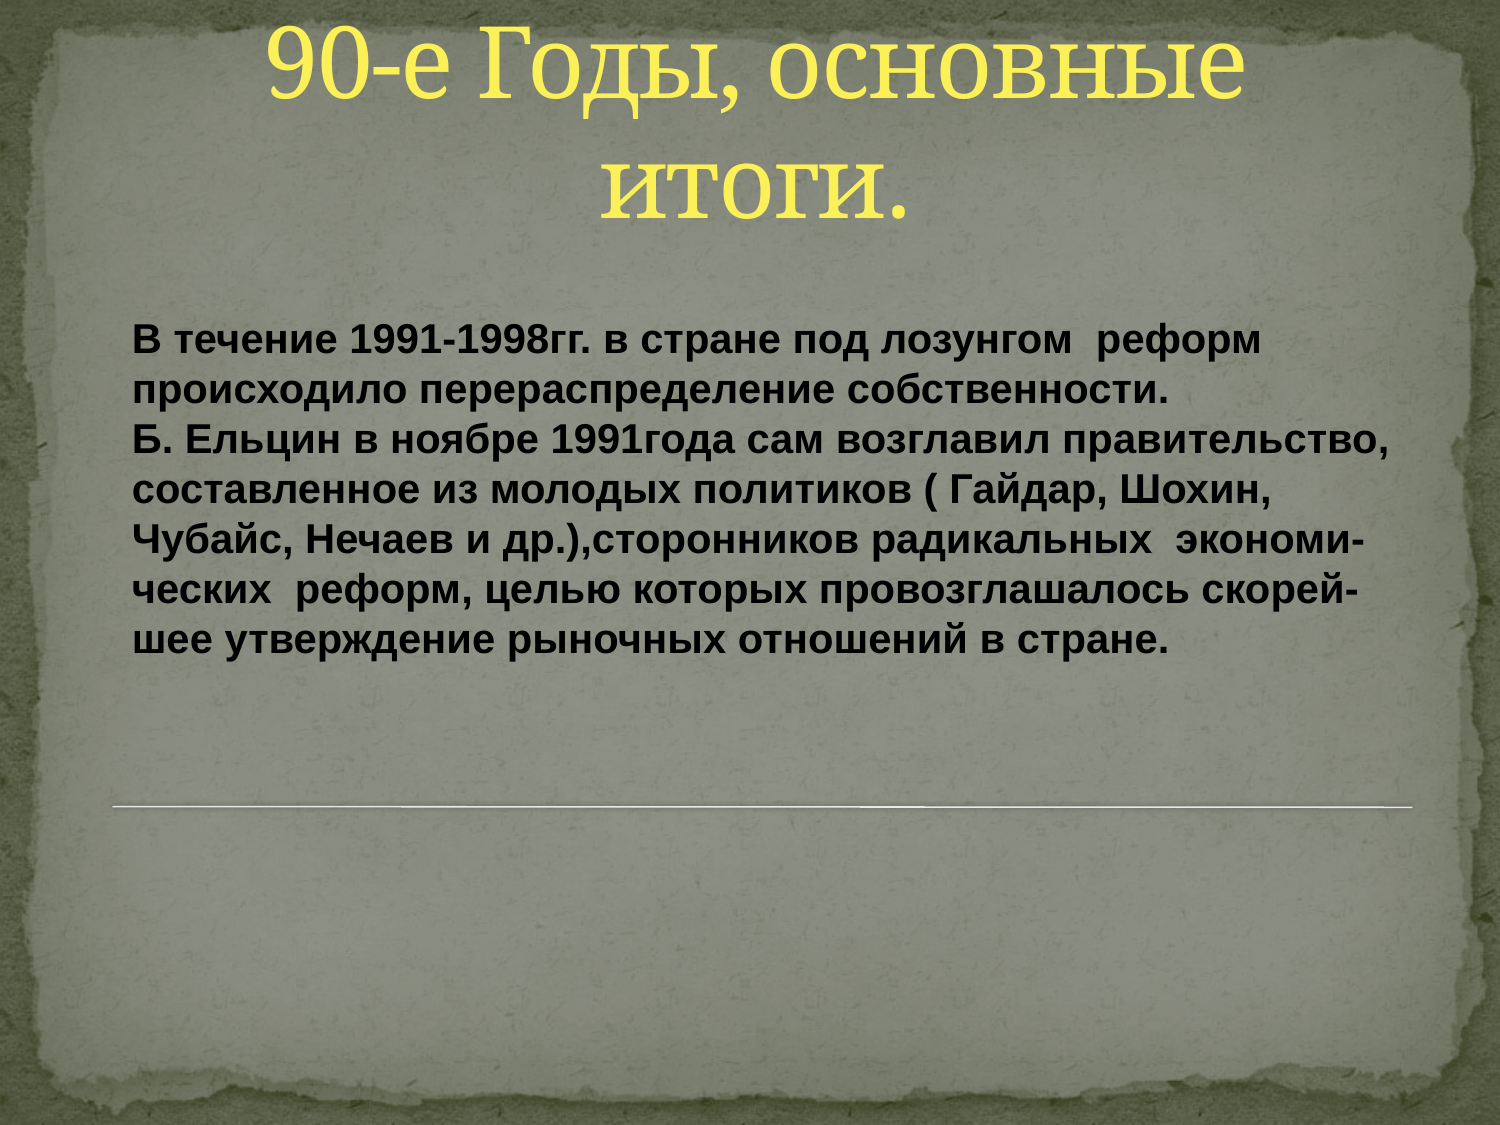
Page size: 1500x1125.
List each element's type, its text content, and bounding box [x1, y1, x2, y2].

title 90-е Годы, основные итоги. [105, 117, 1406, 247]
text_box В течение 1991-1998гг. в стране под лозунгом реформ происходило перераспределение собственности. Б. Ельцин в ноябре 1991года сам возглавил правительство, составленное из молодых политиков ( Гайдар, Шохин, Чубайс, Нечаев и др.),сторонников радикальных экономи- ческих реформ, целью которых провозглашалось скорей- шее утверждение рыночных отношений в стране. [117, 304, 1429, 720]
